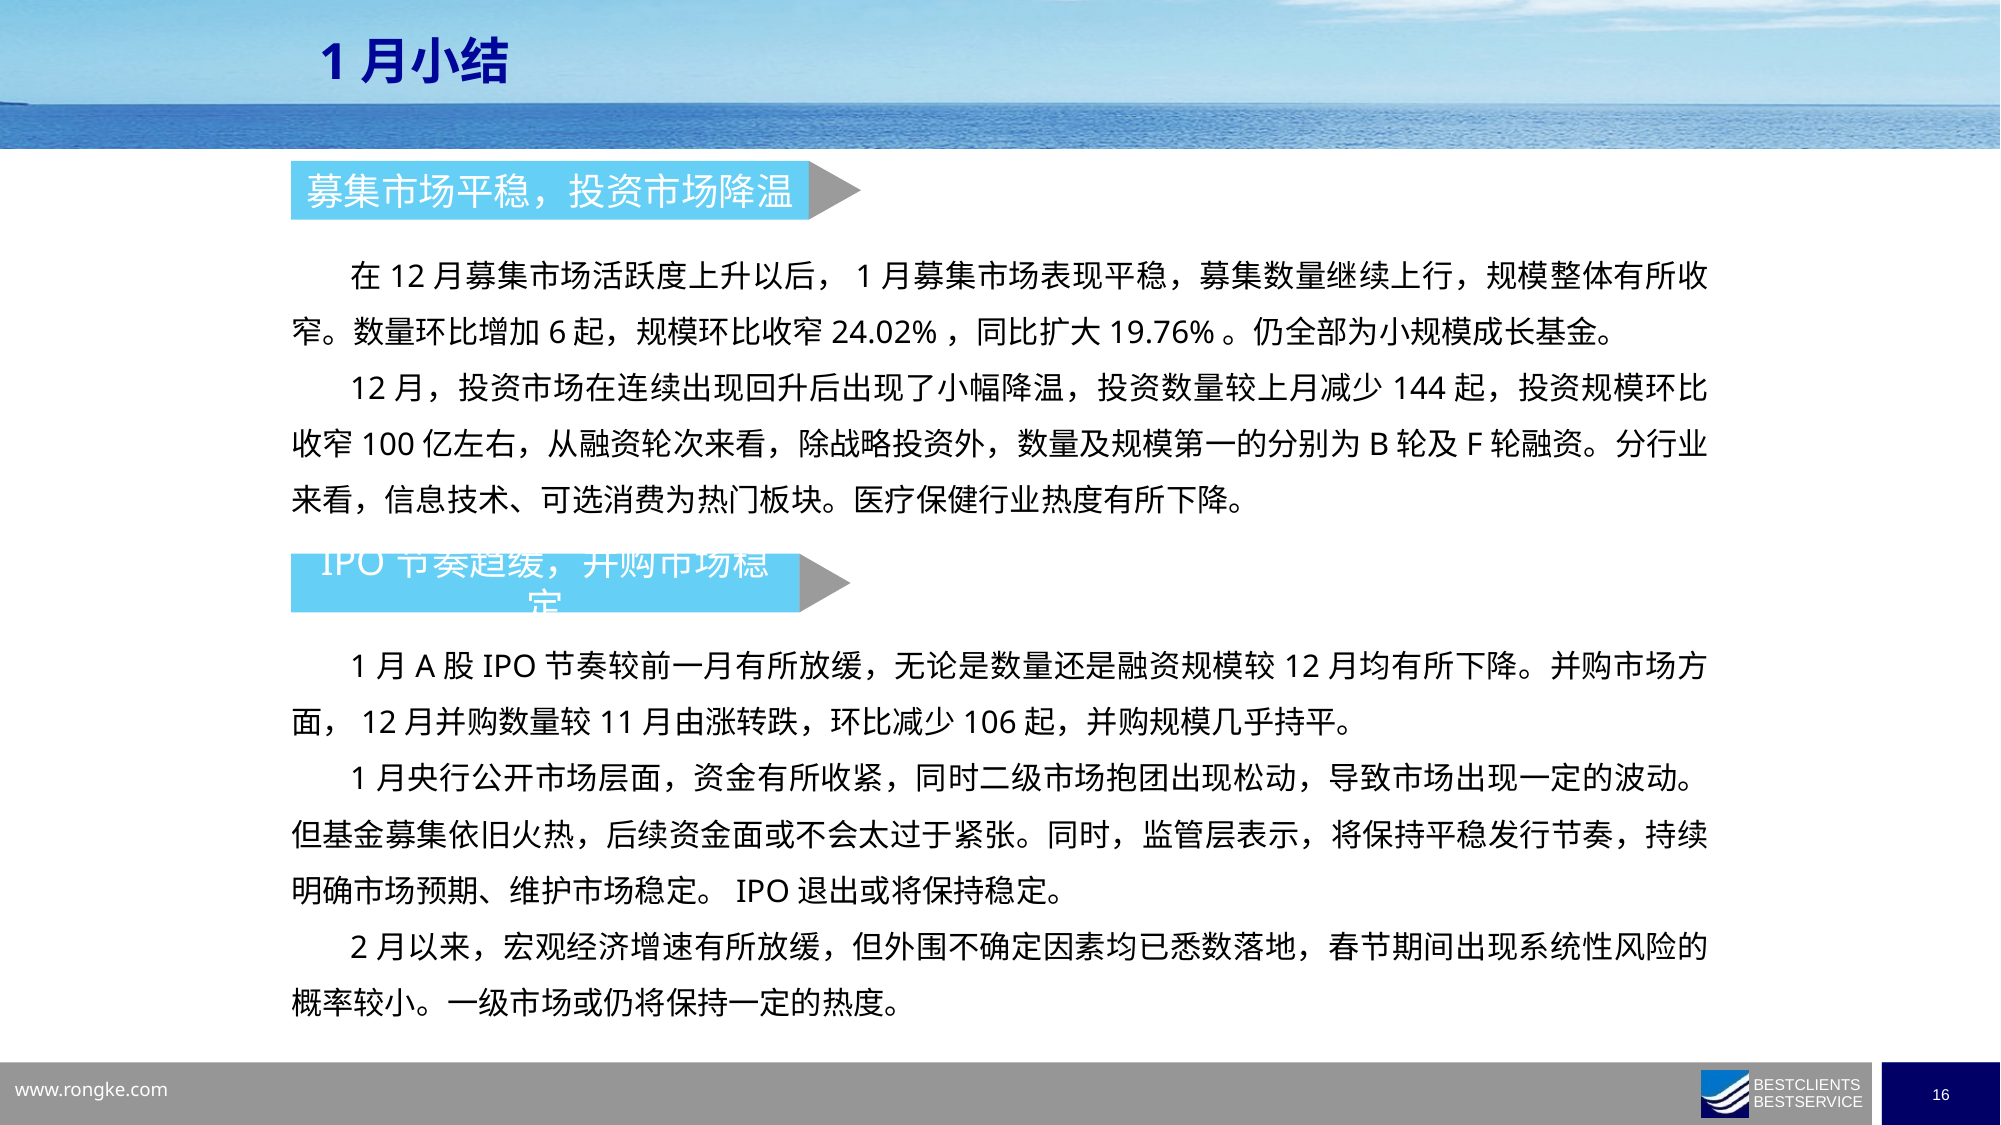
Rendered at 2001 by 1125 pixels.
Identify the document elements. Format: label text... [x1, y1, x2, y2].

picture [1701, 1070, 1749, 1118]
text_box 1月小结 [304, 22, 525, 97]
picture [0, 0, 2000, 149]
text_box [291, 553, 851, 613]
text_box 1月A股IPO节奏较前一月有所放缓，无论是数量还是融资规模较12月均有所下降。并购市场方面，12月并购数量较11月由涨转跌，环比减少106起，并购规模几乎持平。 1月央行公开市场层面，资金有所收紧，同时二级市场抱团出现松动，导致市场出现一定的波动。但基金募集依旧火热，后续资金面或不会太过于紧张。同时，监管层表示，将保持平稳发行节奏，持续明确市场预期、维护市场稳定。IPO退出或将保持稳定。 2月以来，宏观经济增速有所放缓，但外围不确定因素均已悉数落地，春节期间出现系统性风险的概率较小。一级市场或仍将保持一定的热度。 [291, 627, 1709, 1021]
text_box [291, 160, 861, 220]
text_box 在12月募集市场活跃度上升以后，1月募集市场表现平稳，募集数量继续上行，规模整体有所收窄。数量环比增加6起，规模环比收窄24.02%，同比扩大19.76%。仍全部为小规模成长基金。 12月，投资市场在连续出现回升后出现了小幅降温，投资数量较上月减少144起，投资规模环比收窄100亿左右，从融资轮次来看，除战略投资外，数量及规模第一的分别为B轮及F轮融资。分行业来看，信息技术、可选消费为热门板块。医疗保健行业热度有所下降。 [291, 237, 1709, 519]
